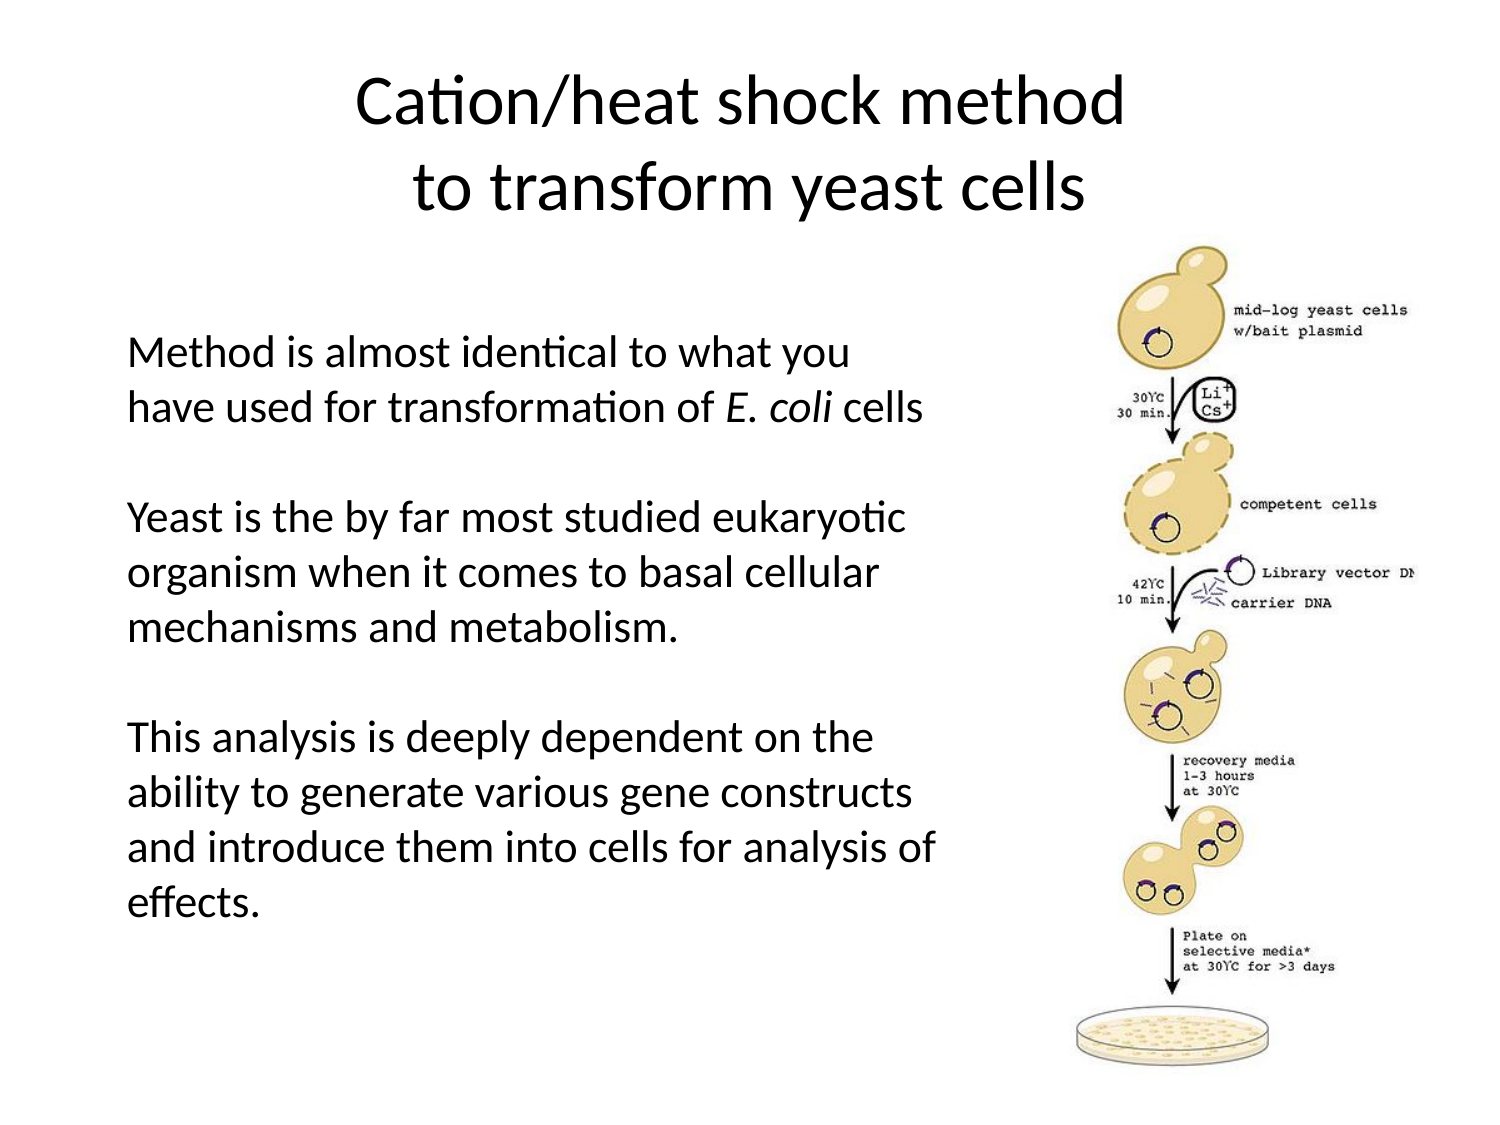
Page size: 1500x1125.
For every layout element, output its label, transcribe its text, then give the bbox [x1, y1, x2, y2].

picture [1059, 234, 1434, 1086]
title Cation/heat shock method to transform yeast cells [75, 45, 1425, 233]
text_box Method is almost identical to what you have used for transformation of E. coli cells Yeast is the by far most studied eukaryotic organism when it comes to basal cellular mechanisms and metabolism. This analysis is deeply dependent on the ability to generate various gene constructs and introduce them into cells for analysis of effects. [112, 314, 975, 1044]
